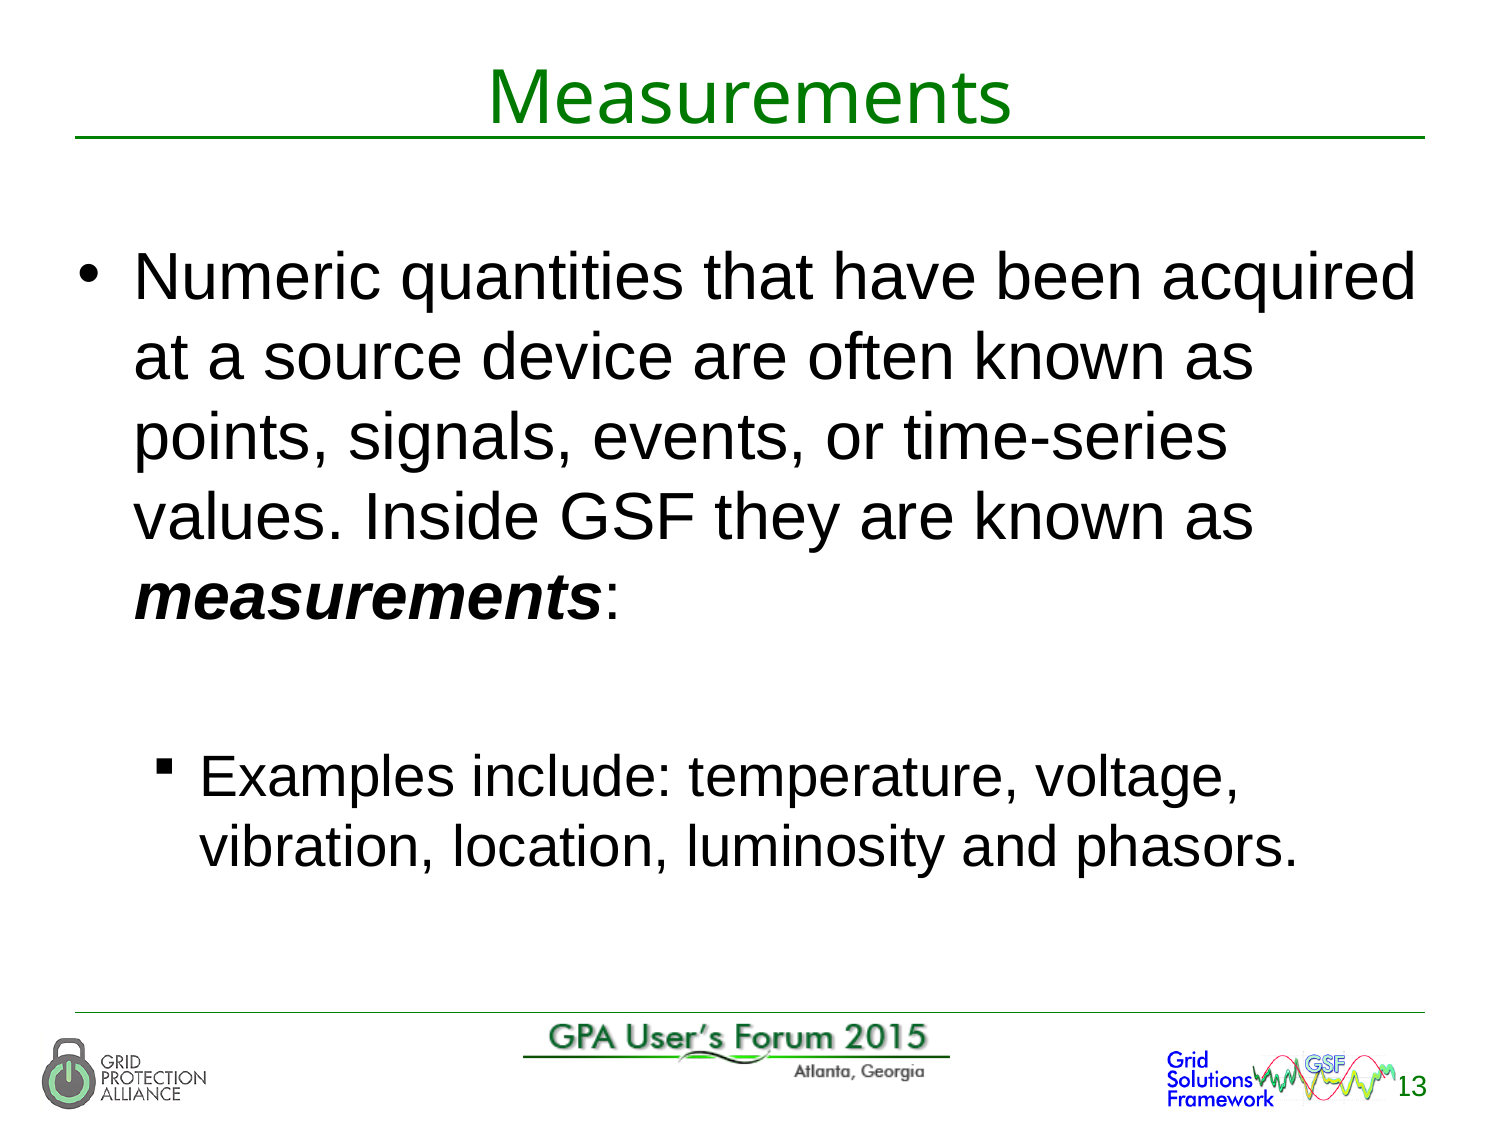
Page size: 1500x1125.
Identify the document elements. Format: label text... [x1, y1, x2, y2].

picture [41, 1033, 207, 1111]
picture [1162, 1049, 1400, 1110]
picture [523, 1005, 950, 1086]
list Numeric quantities that have been acquired at a source device are often known as points, signals, events, or time-series values. Inside GSF they are known as measurements: Examples include: temperature, voltage, vibration, location, luminosity and phasors. [62, 224, 1463, 938]
title Measurements [75, 0, 1425, 188]
